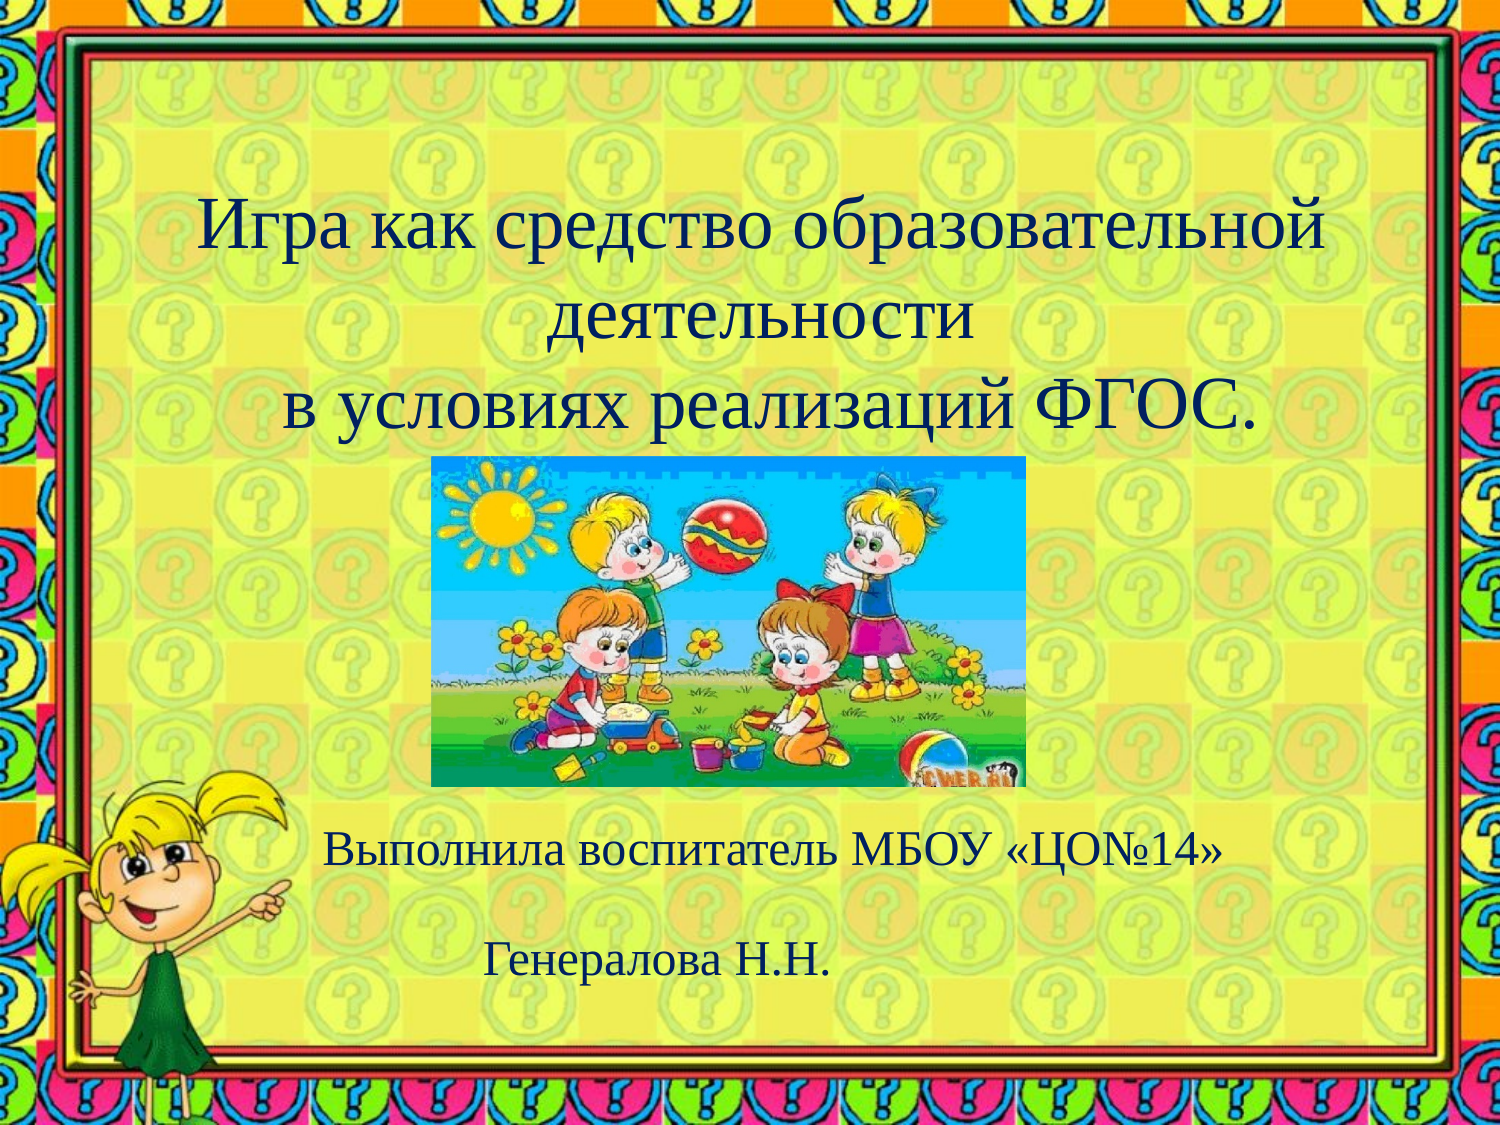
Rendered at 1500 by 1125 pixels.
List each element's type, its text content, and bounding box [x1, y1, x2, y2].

picture [0, 309, 10, 327]
picture [0, 0, 1500, 1125]
picture [0, 216, 7, 236]
title Игра как средство образовательной деятельности в условиях реализаций ФГОС. Выполнила воспитатель МБОУ «ЦО№14» Генералова Н.Н. [112, 408, 1412, 670]
picture [0, 66, 9, 80]
picture [0, 646, 7, 666]
picture [0, 738, 9, 754]
